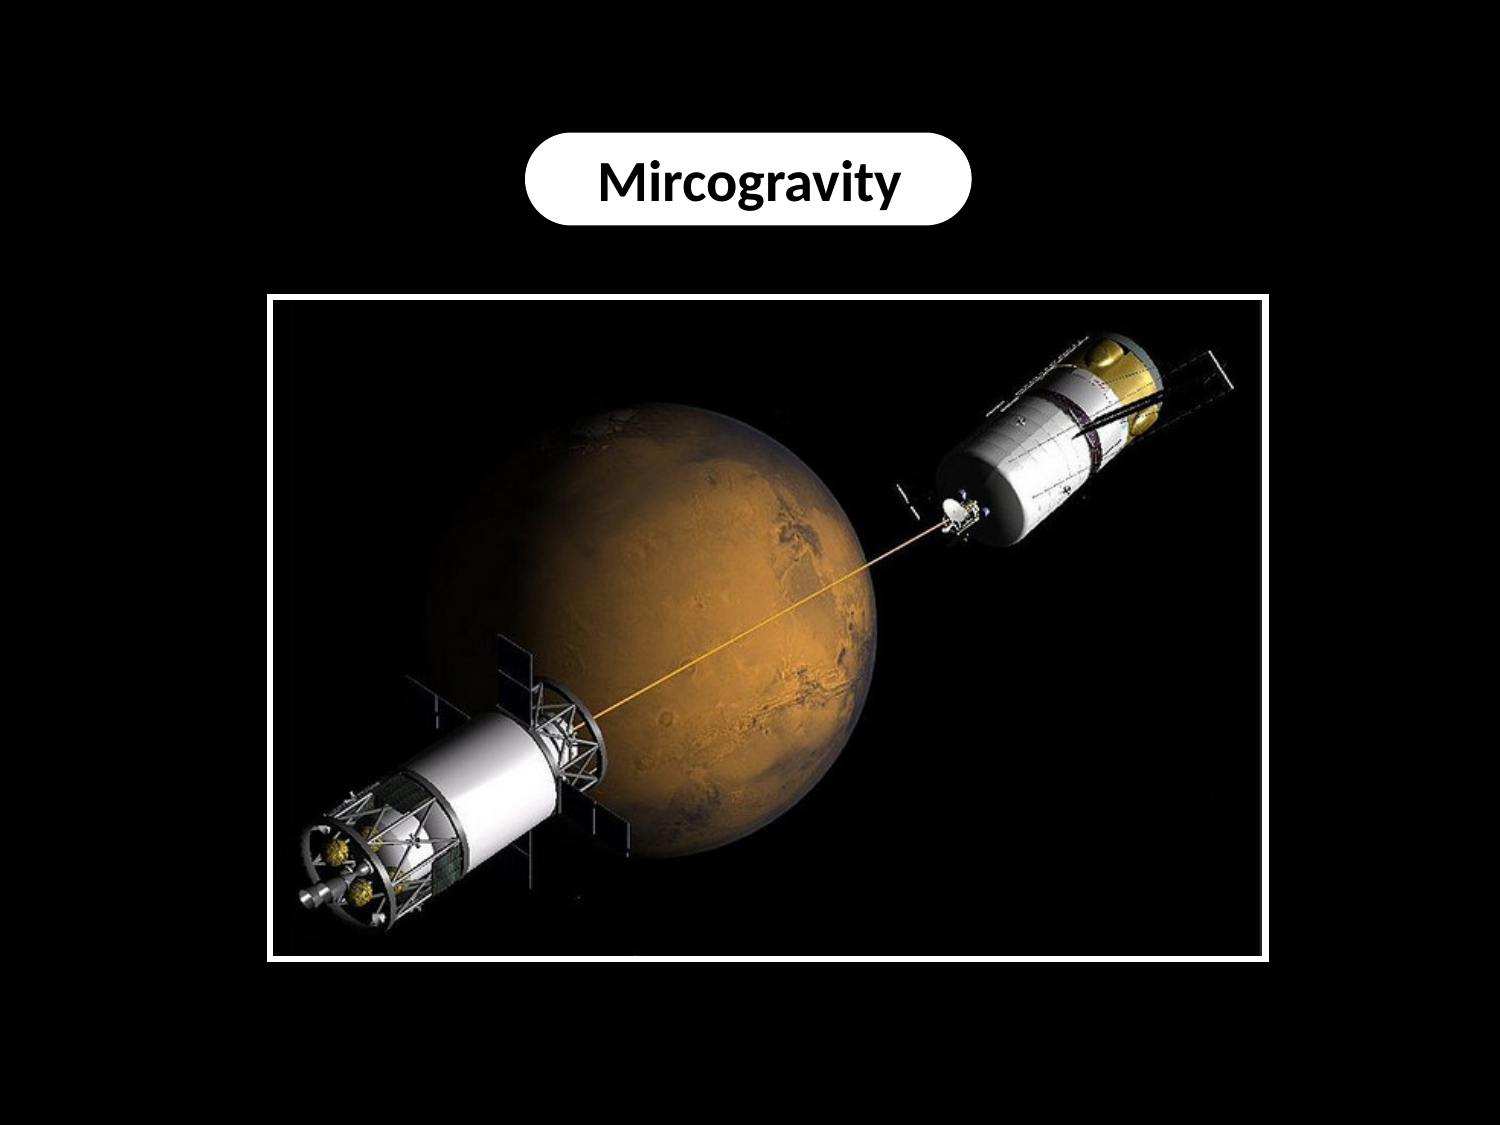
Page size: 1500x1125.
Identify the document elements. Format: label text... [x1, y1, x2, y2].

text_box Mircogravity [0, 136, 1500, 221]
text_box [551, 131, 946, 136]
picture [272, 299, 1263, 957]
text_box [549, 221, 948, 227]
